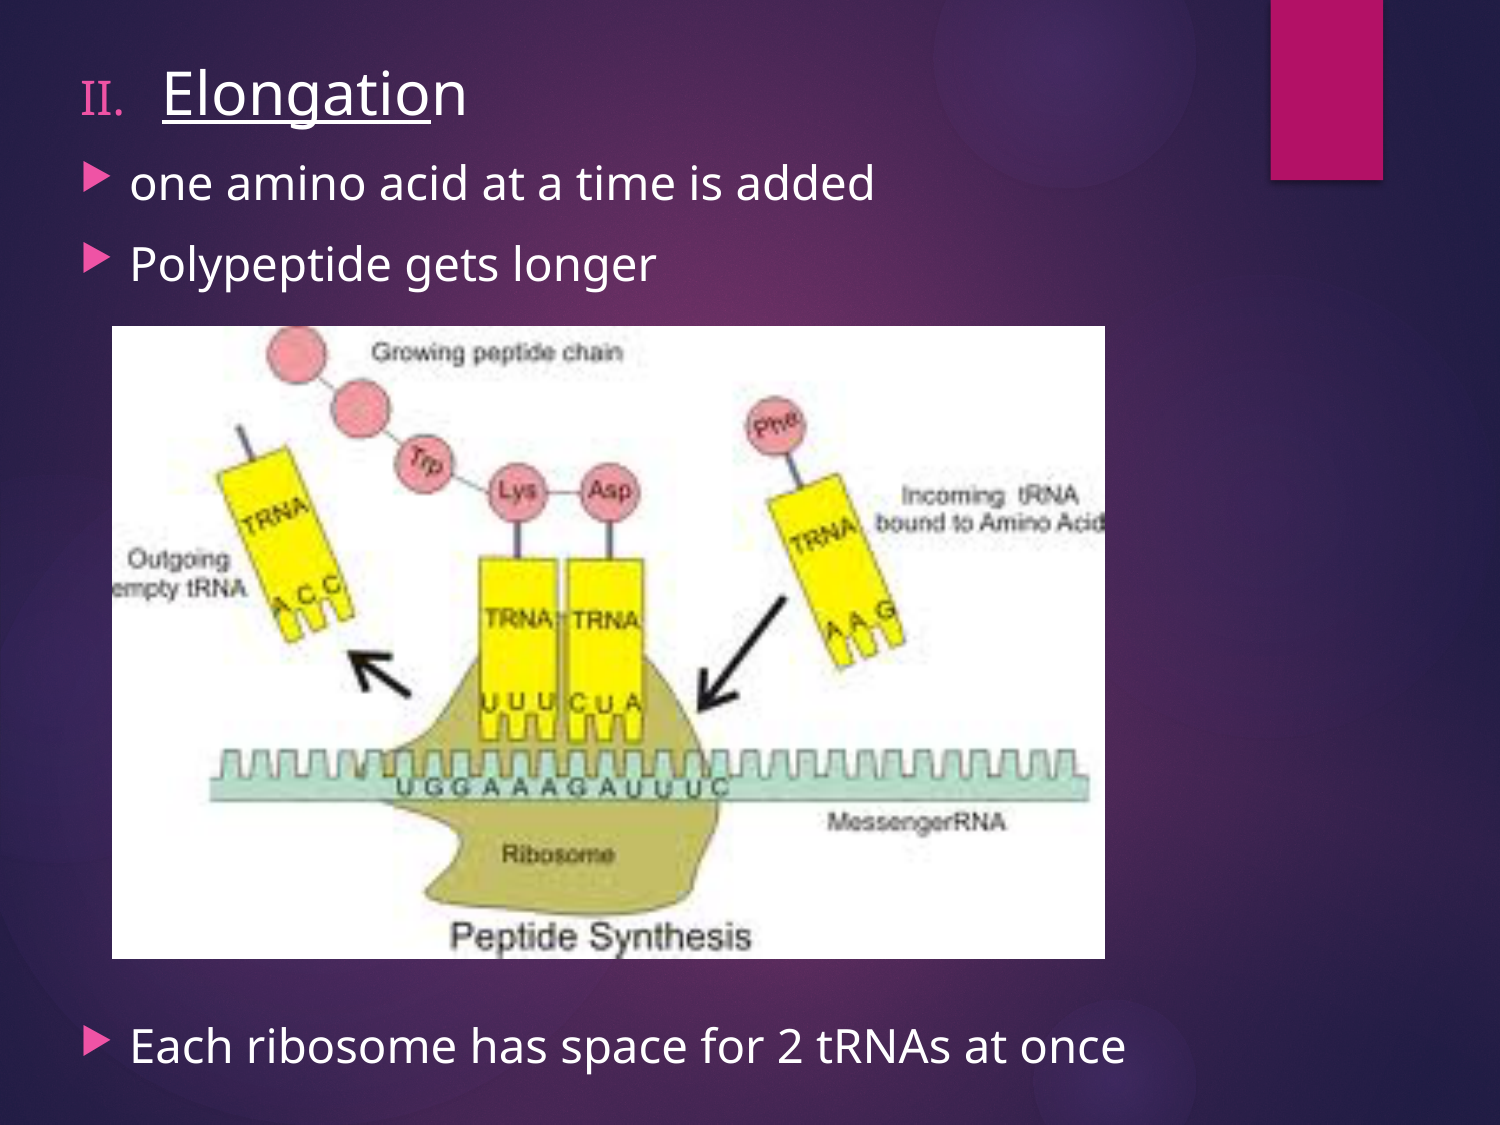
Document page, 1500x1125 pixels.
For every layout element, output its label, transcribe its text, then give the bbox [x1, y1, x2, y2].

list Elongation one amino acid at a time is added Polypeptide gets longer Each ribosome has space for 2 tRNAs at once [64, 42, 1483, 1094]
picture [111, 326, 1105, 959]
